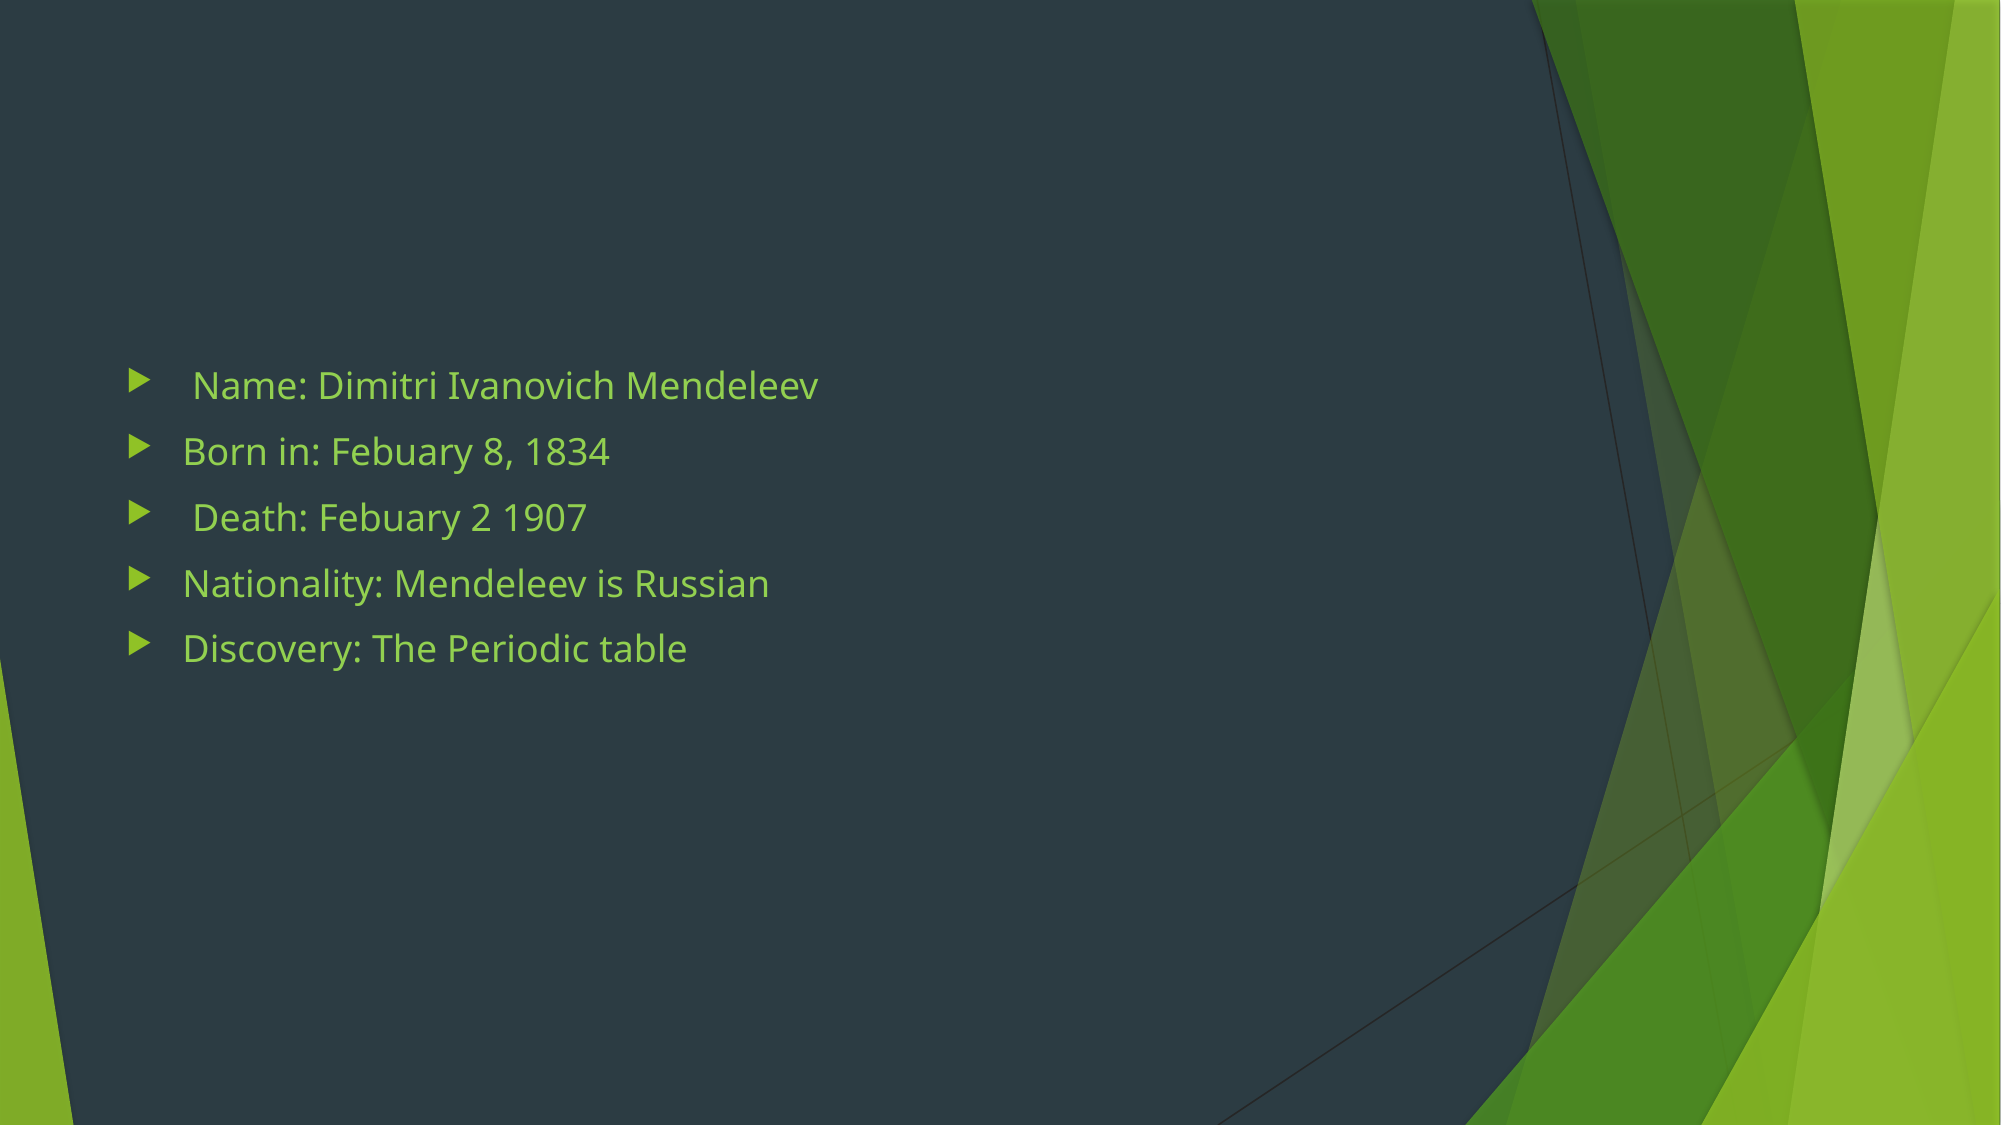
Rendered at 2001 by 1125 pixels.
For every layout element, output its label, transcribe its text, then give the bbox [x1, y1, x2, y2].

list Name: Dimitri Ivanovich Mendeleev Born in: Febuary 8, 1834 Death: Febuary 2 1907 Nationality: Mendeleev is Russian Discovery: The Periodic table [111, 354, 1522, 992]
